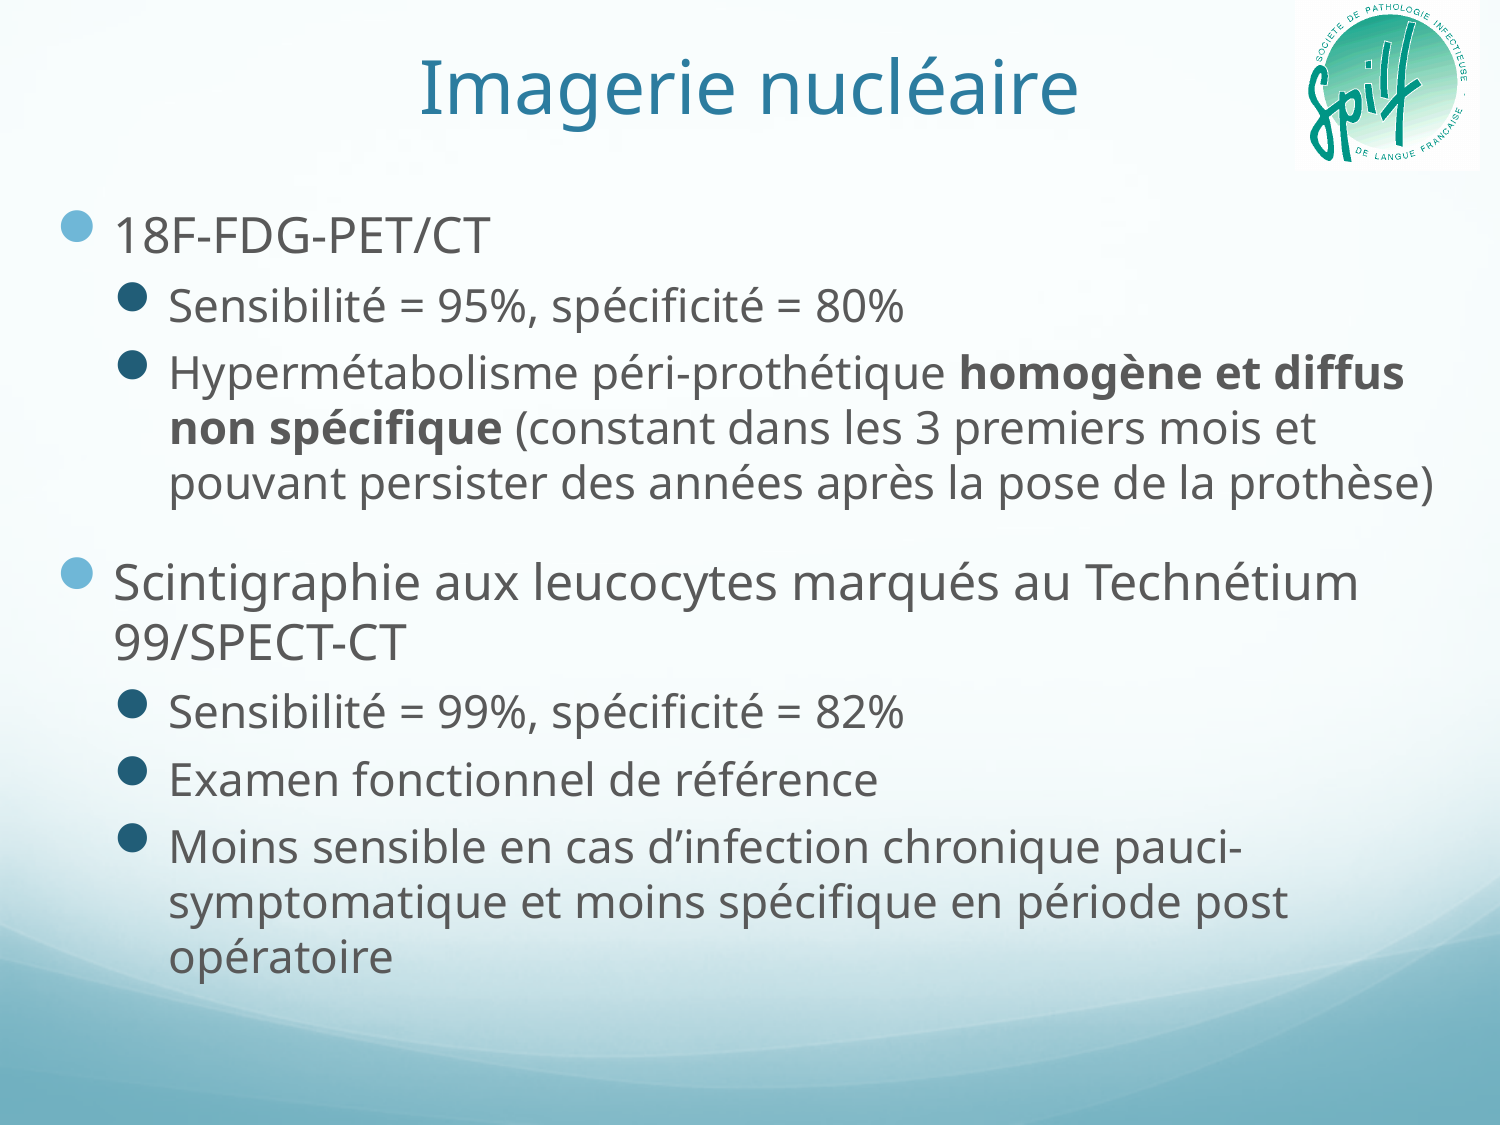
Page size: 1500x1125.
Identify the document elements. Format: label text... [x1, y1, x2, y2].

title Imagerie nucléaire [75, 42, 1425, 138]
picture [1295, 0, 1480, 171]
list 18F-FDG-PET/CT Sensibilité = 95%, spécificité = 80% Hypermétabolisme péri-prothétique homogène et diffus non spécifique (constant dans les 3 premiers mois et pouvant persister des années après la pose de la prothèse) Scintigraphie aux leucocytes marqués au Technétium 99/SPECT-CT Sensibilité = 99%, spécificité = 82% Examen fonctionnel de référence Moins sensible en cas d’infection chronique pauci-symptomatique et moins spécifique en période post opératoire [41, 196, 1459, 1125]
